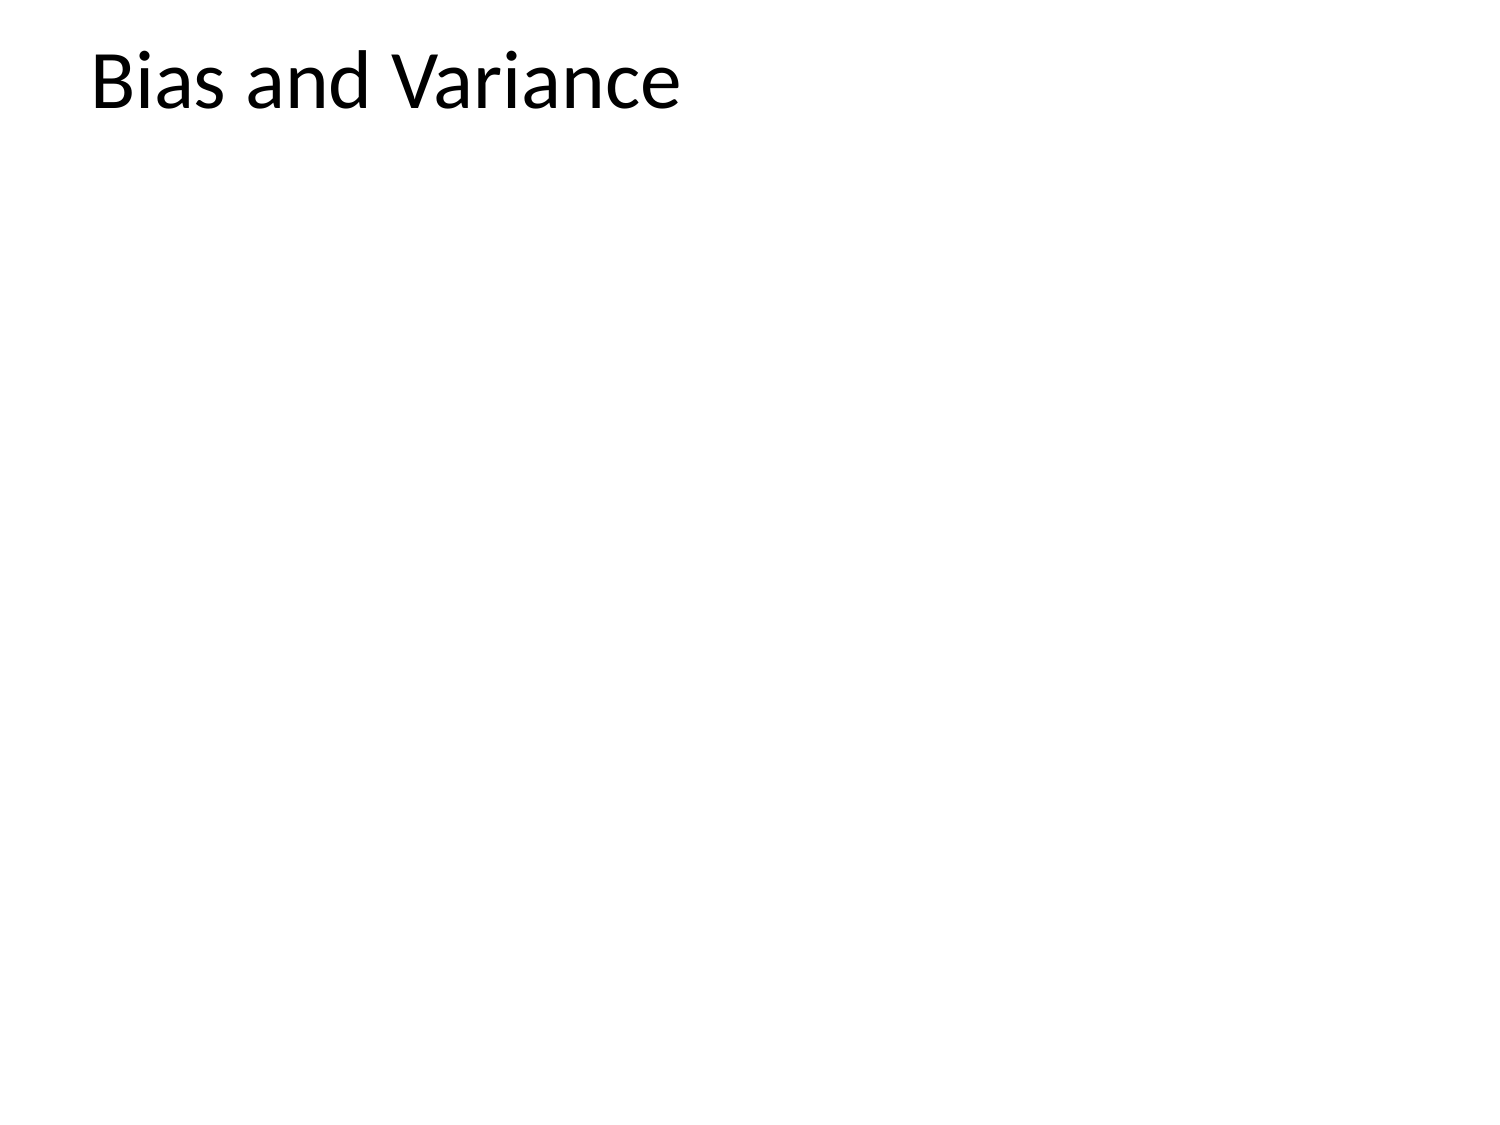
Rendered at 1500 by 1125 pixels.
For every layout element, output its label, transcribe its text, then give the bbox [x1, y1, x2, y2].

title Bias and Variance [75, 0, 1425, 150]
